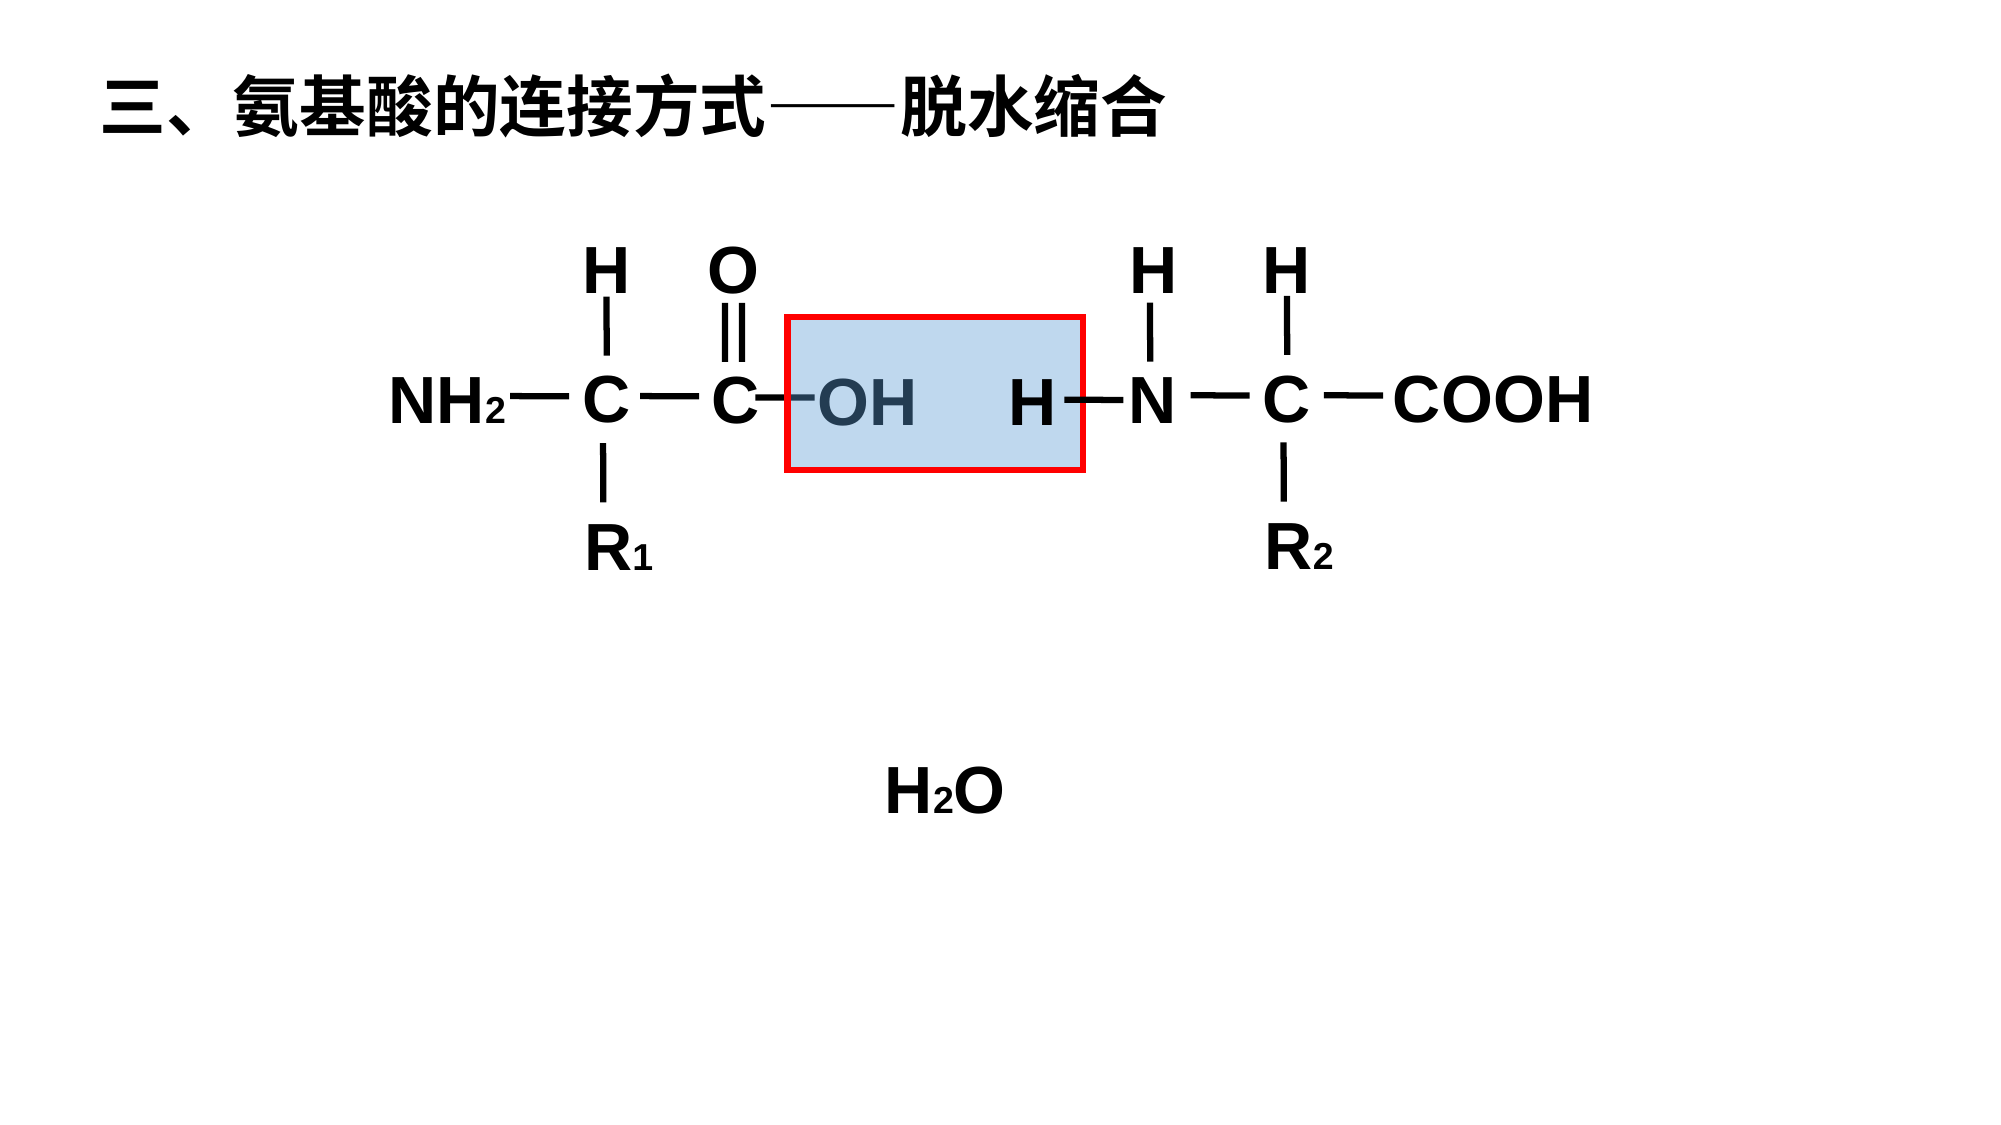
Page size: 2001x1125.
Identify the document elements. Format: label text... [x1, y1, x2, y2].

text_box NH2 [373, 349, 551, 445]
text_box H [567, 219, 663, 315]
text_box C [696, 349, 779, 445]
text_box R1 [569, 496, 700, 592]
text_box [1064, 219, 1615, 592]
text_box H2O [870, 739, 1048, 835]
text_box O [692, 219, 776, 315]
text_box 三、氨基酸的连接方式——脱水缩合 [84, 57, 1335, 152]
text_box [787, 316, 1064, 470]
text_box C [567, 348, 651, 444]
text_box H [993, 351, 1064, 447]
